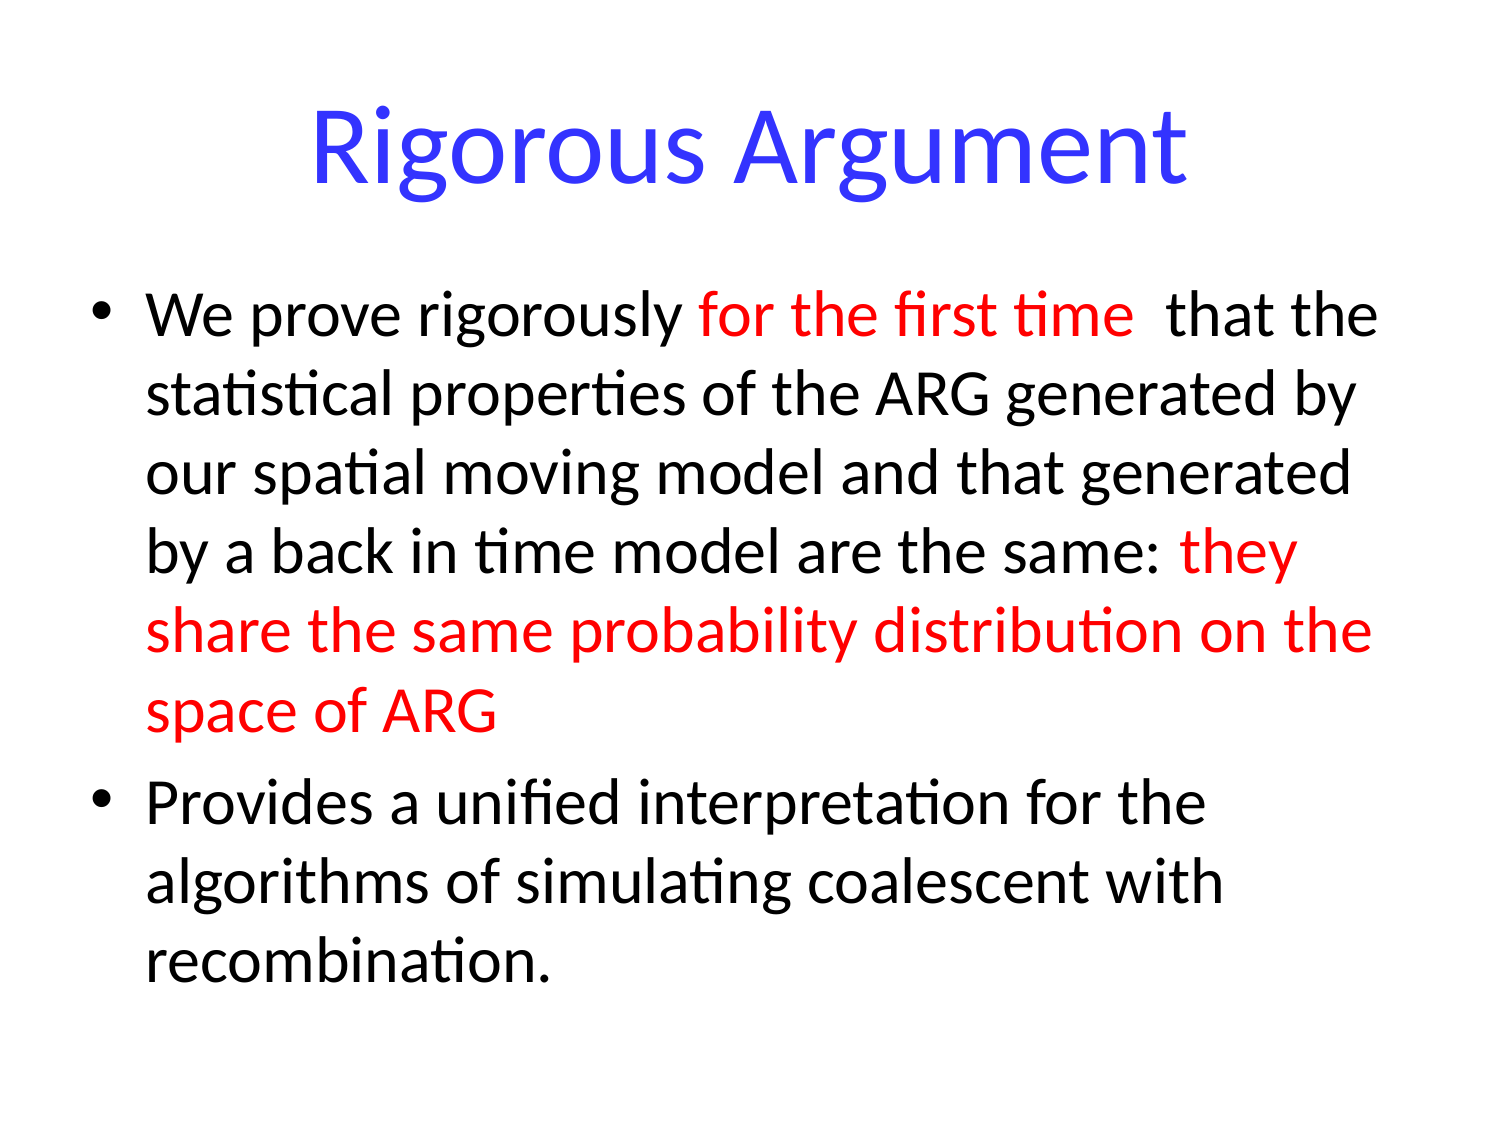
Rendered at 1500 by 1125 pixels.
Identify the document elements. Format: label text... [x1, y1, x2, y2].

list We prove rigorously for the first time that the statistical properties of the ARG generated by our spatial moving model and that generated by a back in time model are the same: they share the same probability distribution on the space of ARG Provides a unified interpretation for the algorithms of simulating coalescent with recombination. [75, 262, 1425, 1005]
title Rigorous Argument [75, 45, 1425, 233]
